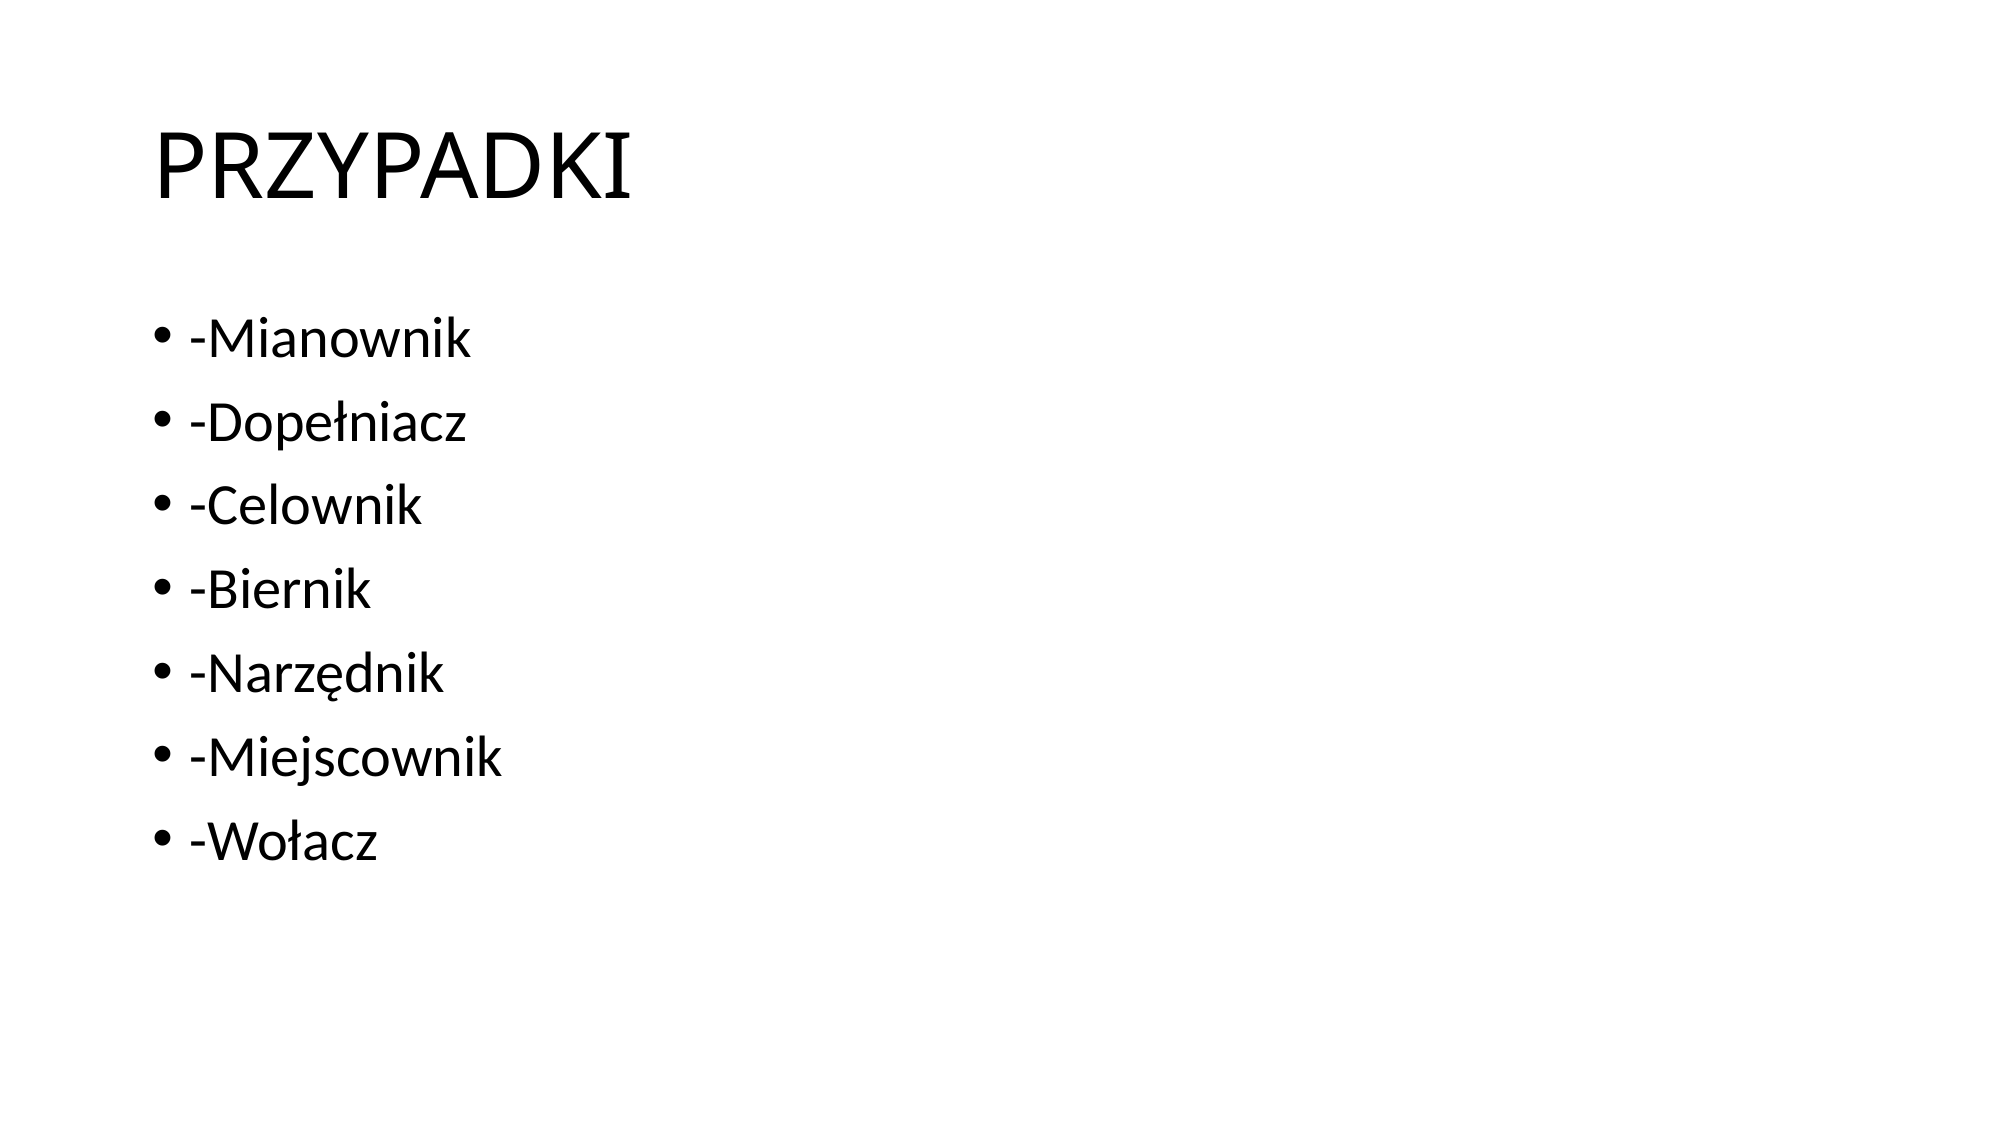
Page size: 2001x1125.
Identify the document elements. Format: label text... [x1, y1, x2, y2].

title PRZYPADKI [137, 59, 1863, 278]
list -Mianownik -Dopełniacz -Celownik -Biernik -Narzędnik -Miejscownik -Wołacz [137, 299, 1863, 1014]
